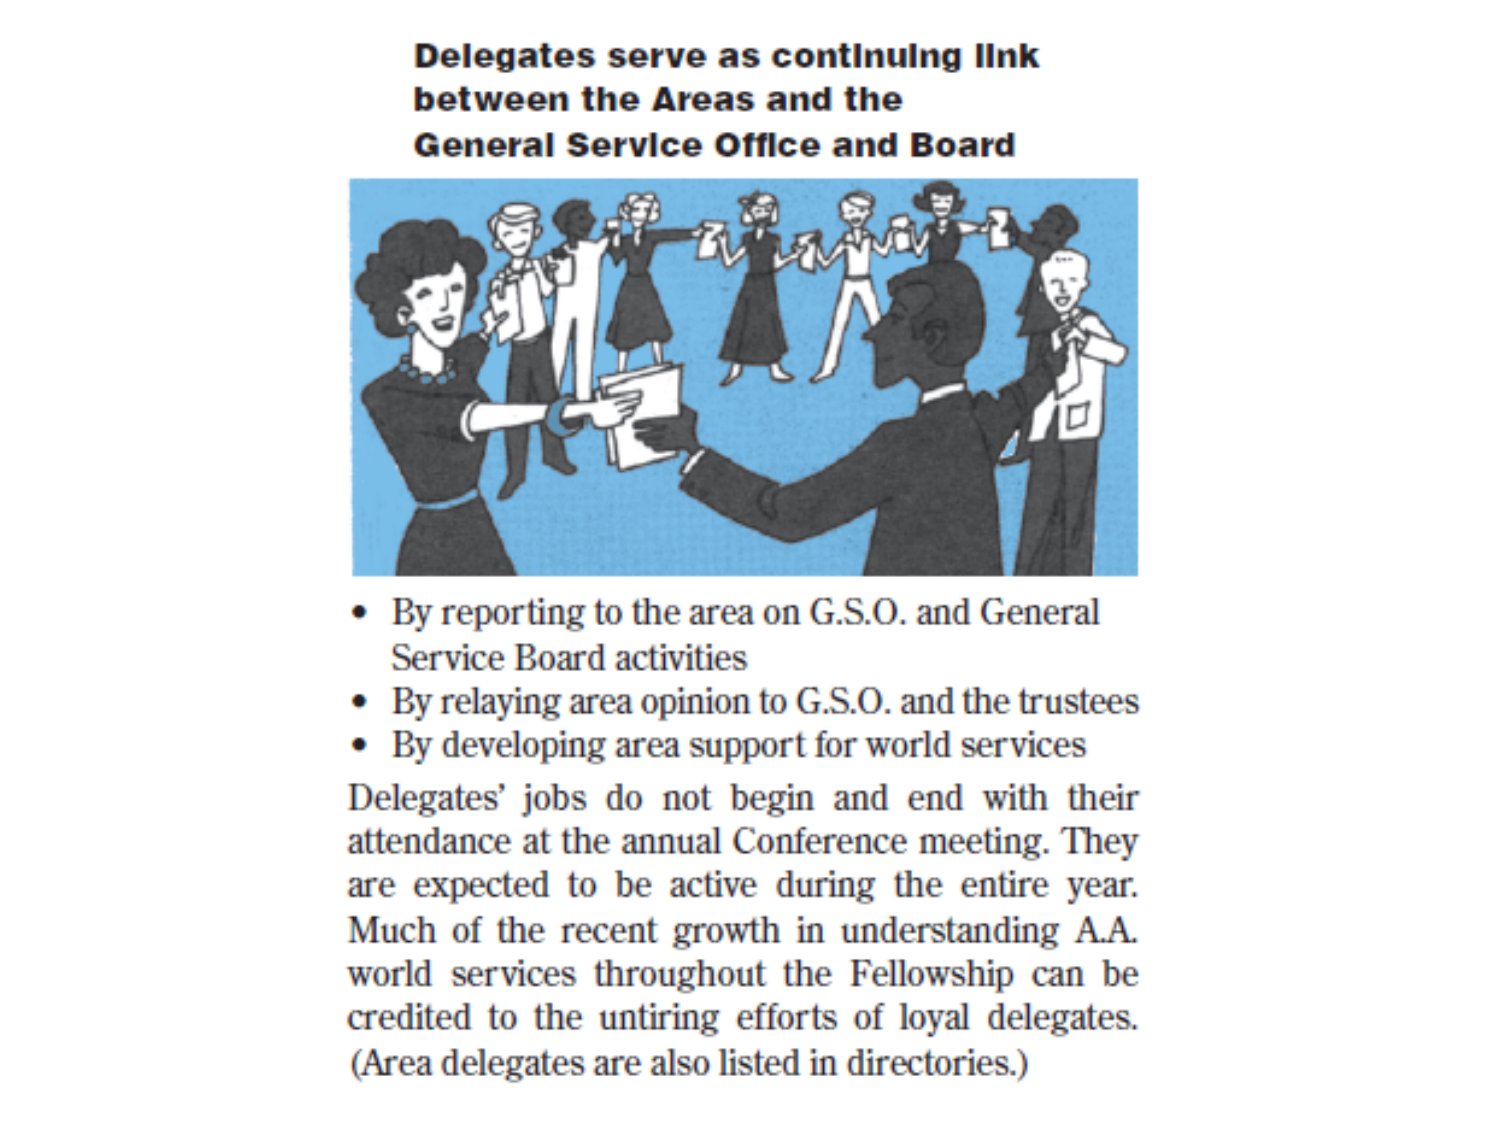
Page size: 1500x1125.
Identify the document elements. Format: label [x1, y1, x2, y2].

picture [324, 8, 1176, 1117]
